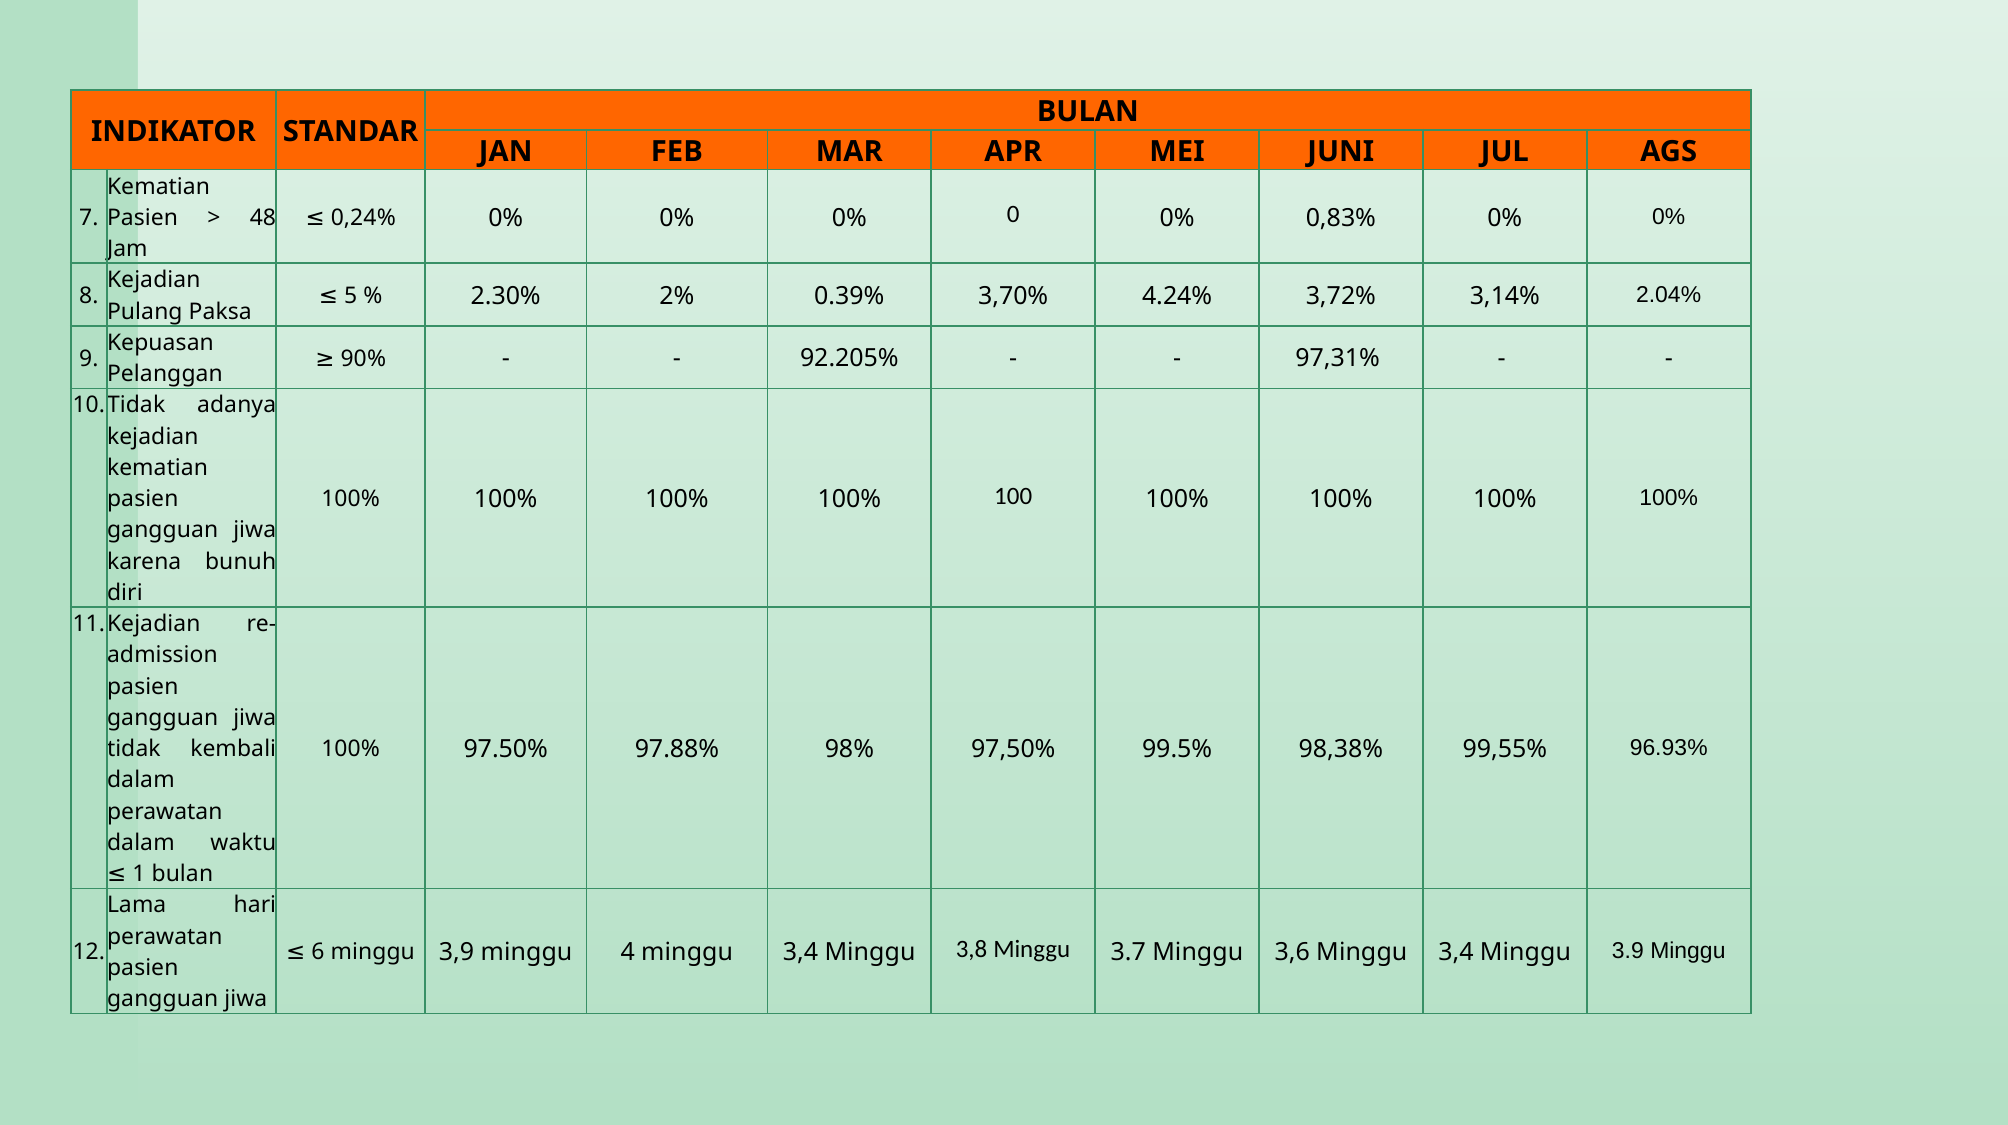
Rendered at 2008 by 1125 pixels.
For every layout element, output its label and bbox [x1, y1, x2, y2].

table_cell [72, 264, 106, 325]
table_cell [768, 264, 930, 325]
table_cell [72, 170, 106, 262]
table_cell [277, 170, 424, 262]
table_cell [1260, 608, 1422, 888]
table_cell [108, 389, 275, 606]
table_cell [768, 327, 930, 388]
table_cell [1260, 170, 1422, 262]
table_cell [1096, 327, 1258, 388]
table_cell [1096, 264, 1258, 325]
table_cell [768, 389, 930, 606]
table_cell [932, 264, 1094, 325]
table_header [426, 91, 1750, 129]
table_cell [932, 389, 1094, 606]
table_cell [1588, 327, 1750, 388]
table_cell [1096, 131, 1258, 169]
table_cell [1588, 889, 1750, 1013]
table_cell [72, 889, 106, 1013]
table_cell [1588, 264, 1750, 325]
table_cell [587, 170, 767, 262]
table_cell [587, 131, 767, 169]
table_cell [1424, 608, 1586, 888]
table_header [72, 91, 275, 169]
table_cell [932, 170, 1094, 262]
table_cell [277, 608, 424, 888]
table_cell [108, 889, 275, 1013]
table_cell [72, 389, 106, 606]
table_cell [1260, 389, 1422, 606]
table_cell [108, 608, 275, 888]
table_header [277, 91, 424, 169]
table_cell [768, 131, 930, 169]
table_cell [1424, 889, 1586, 1013]
table_cell [277, 327, 424, 388]
table_cell [72, 608, 106, 888]
table_cell [768, 889, 930, 1013]
table_cell [1260, 889, 1422, 1013]
table_cell [932, 889, 1094, 1013]
table_cell [1424, 131, 1586, 169]
table_cell [426, 327, 586, 388]
table_cell [587, 608, 767, 888]
table_cell [587, 889, 767, 1013]
table_cell [1096, 170, 1258, 262]
table_cell [1096, 608, 1258, 888]
table_cell [108, 170, 275, 262]
table_cell [768, 608, 930, 888]
table_cell [1588, 608, 1750, 888]
table_cell [1588, 170, 1750, 262]
table_cell [587, 389, 767, 606]
table_cell [1260, 131, 1422, 169]
table_cell [426, 170, 586, 262]
table_cell [277, 889, 424, 1013]
table_cell [1260, 264, 1422, 325]
table_cell [426, 131, 586, 169]
table_cell [277, 389, 424, 606]
table_cell [1588, 131, 1750, 169]
table_cell [426, 608, 586, 888]
table_cell [426, 389, 586, 606]
table_cell [1588, 389, 1750, 606]
table_cell [587, 327, 767, 388]
table_cell [108, 327, 275, 388]
table_cell [1096, 889, 1258, 1013]
table_cell [1424, 389, 1586, 606]
table_cell [1096, 389, 1258, 606]
table_cell [1424, 264, 1586, 325]
table_cell [932, 608, 1094, 888]
table_cell [1424, 170, 1586, 262]
table_cell [1424, 327, 1586, 388]
table_cell [768, 170, 930, 262]
table_cell [277, 264, 424, 325]
table_cell [426, 264, 586, 325]
table_cell [932, 131, 1094, 169]
table_cell [587, 264, 767, 325]
table_cell [108, 264, 275, 325]
table_cell [1260, 327, 1422, 388]
table_cell [426, 889, 586, 1013]
table_cell [932, 327, 1094, 388]
table_cell [72, 327, 106, 388]
